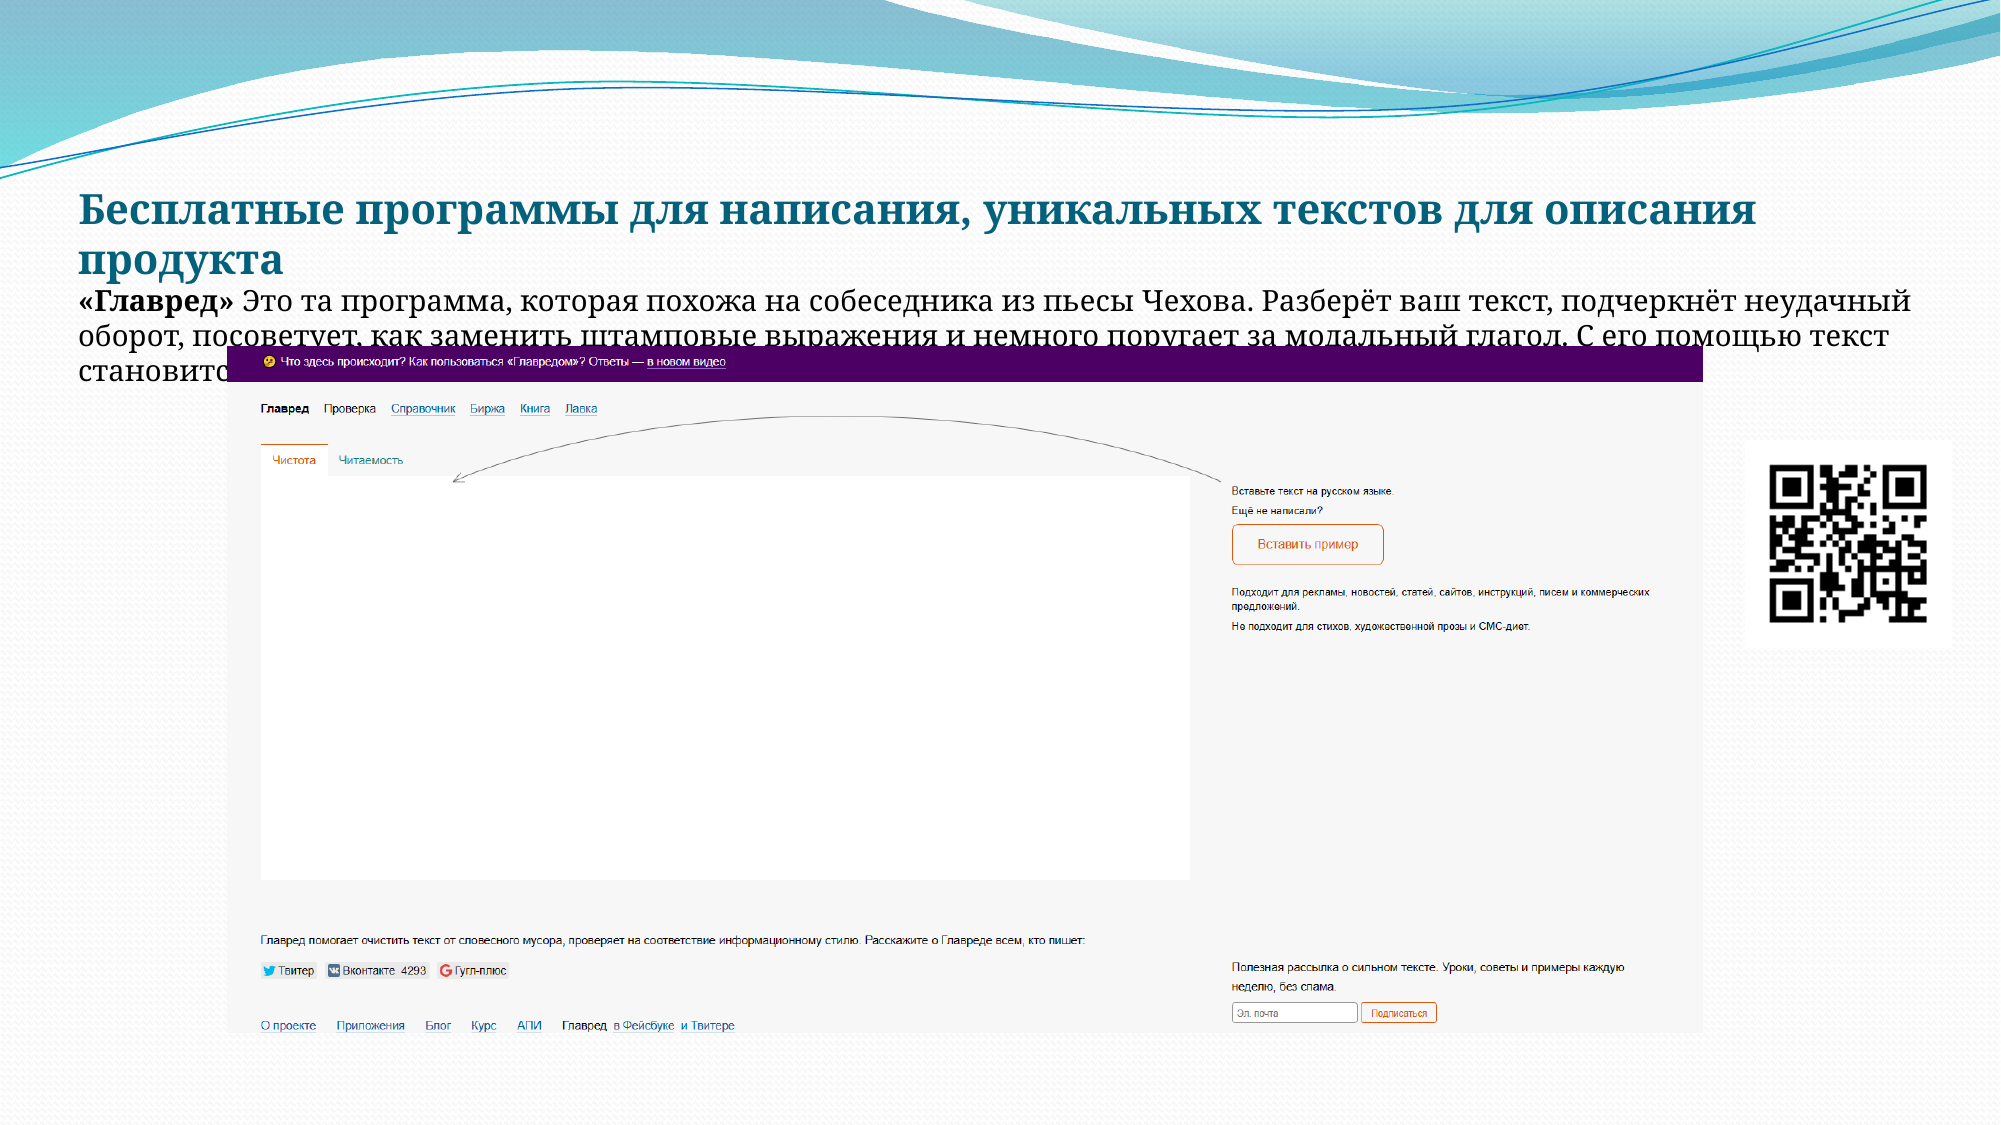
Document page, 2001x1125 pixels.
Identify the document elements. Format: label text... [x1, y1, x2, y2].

picture [226, 346, 1705, 1034]
picture [1745, 440, 1952, 648]
text_box Бесплатные программы для написания, уникальных текстов для описания продукта «Главред» Это та программа, которая похожа на собеседника из пьесы Чехова. Разберёт ваш текст, подчеркнёт неудачный оборот, посоветует, как заменить штамповые выражения и немного поругает за модальный глагол. С его помощью текст становится по-настоящему чистым и начинает читаться гораздо легче. [63, 175, 1952, 395]
